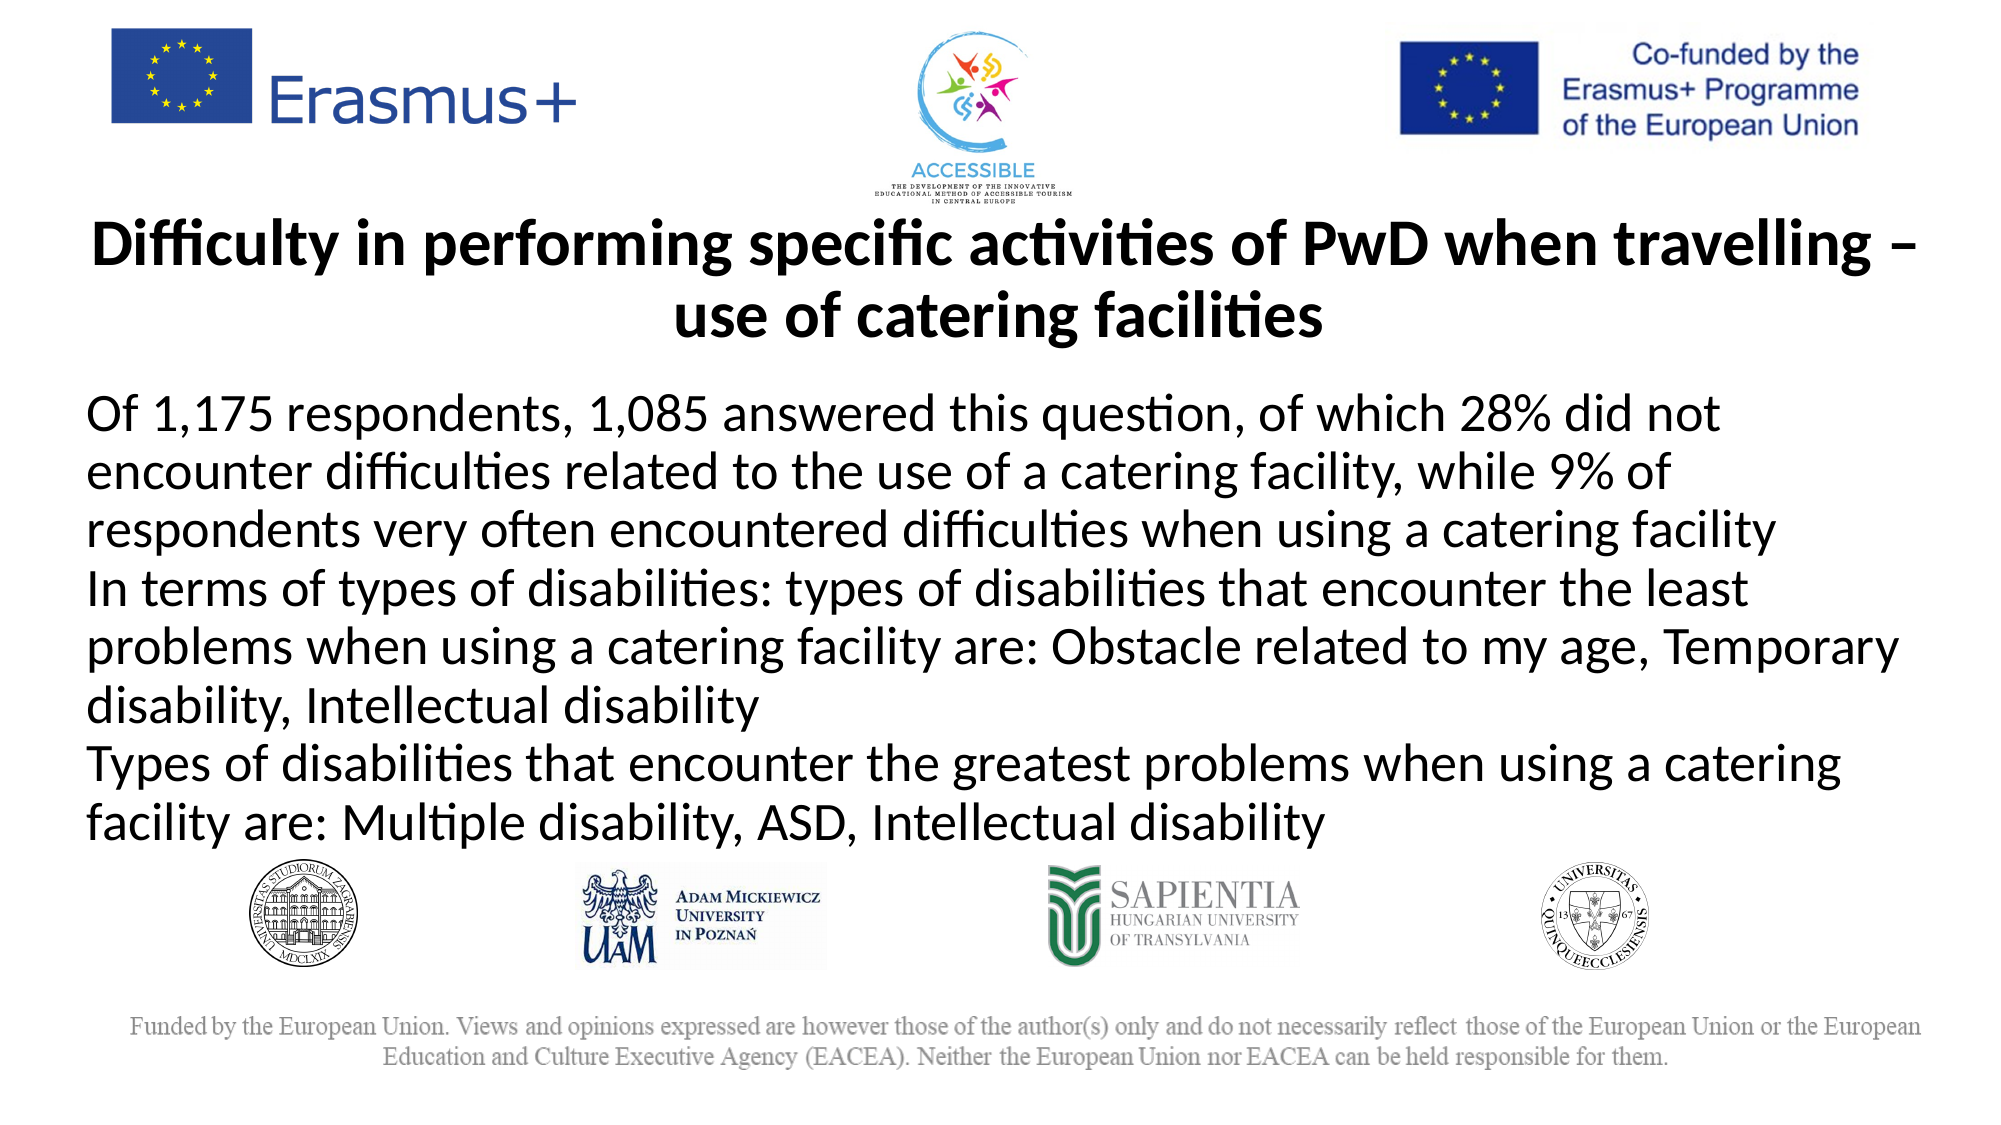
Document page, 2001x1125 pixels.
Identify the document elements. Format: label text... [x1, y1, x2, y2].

picture [111, 1002, 1942, 1087]
title Of 1,175 respondents, 1,085 answered this question, of which 28% did not encounter difficulties related to the use of a catering facility, while 9% of respondents very often encountered difficulties when using a catering facility In terms of types of disabilities: types of disabilities that encounter the least problems when using a catering facility are: Obstacle related to my age, Temporary disability, Intellectual disability Types of disabilities that encounter the greatest problems when using a catering facility are: Multiple disability, ASD, Intellectual disability [71, 375, 1942, 860]
picture [1541, 862, 1649, 970]
picture [111, 28, 576, 124]
picture [249, 859, 358, 967]
picture [1048, 865, 1300, 967]
picture [860, 3, 1086, 230]
picture [575, 862, 827, 970]
picture [1385, 22, 1874, 154]
text_box Difficulty in performing specific activities of PwD when travelling –use of catering facilities [71, 204, 1942, 359]
